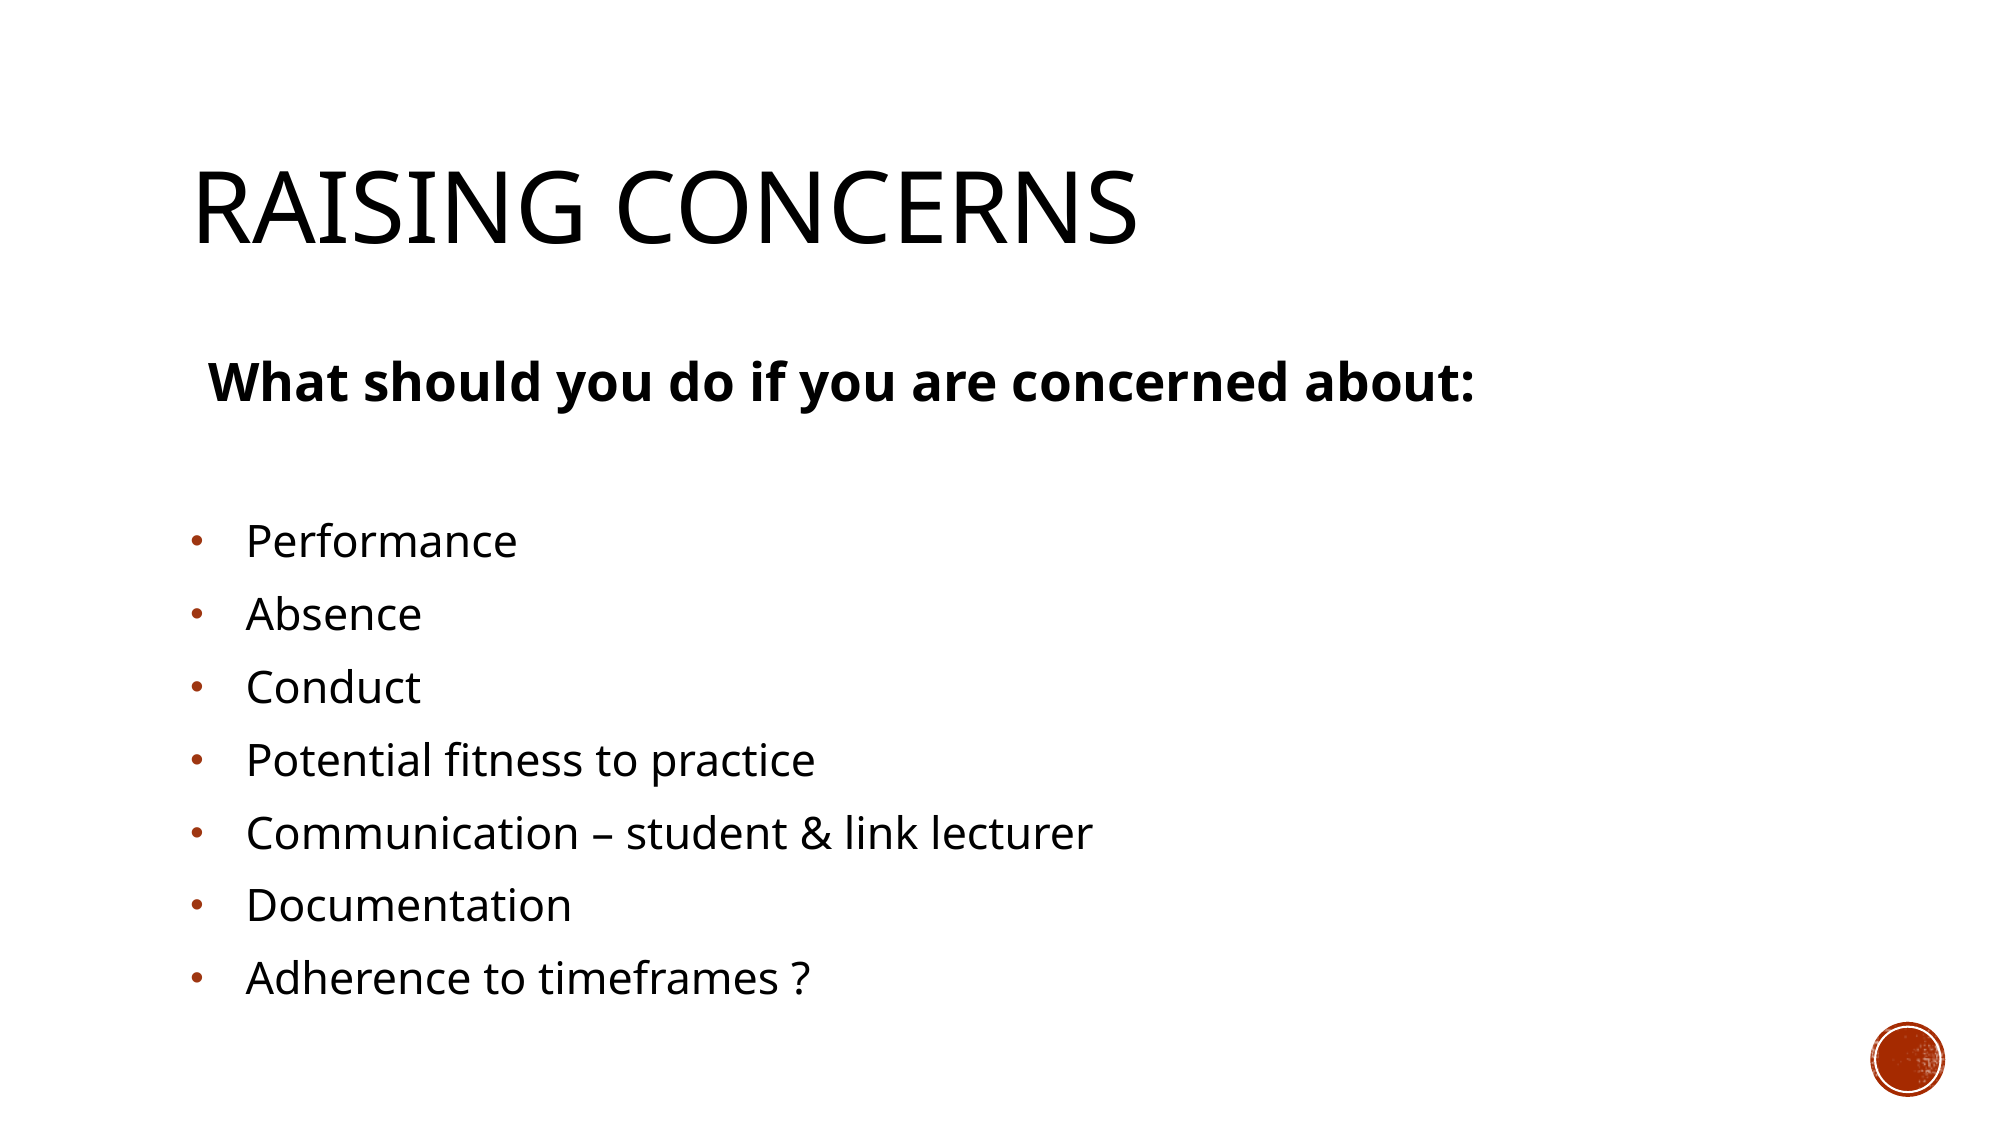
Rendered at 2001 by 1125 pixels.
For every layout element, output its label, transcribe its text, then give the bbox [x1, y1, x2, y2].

title Raising concerns [175, 79, 1826, 344]
list What should you do if you are concerned about: Performance Absence Conduct Potential fitness to practice Communication – student & link lecturer Documentation Adherence to timeframes ? [175, 348, 1826, 1013]
